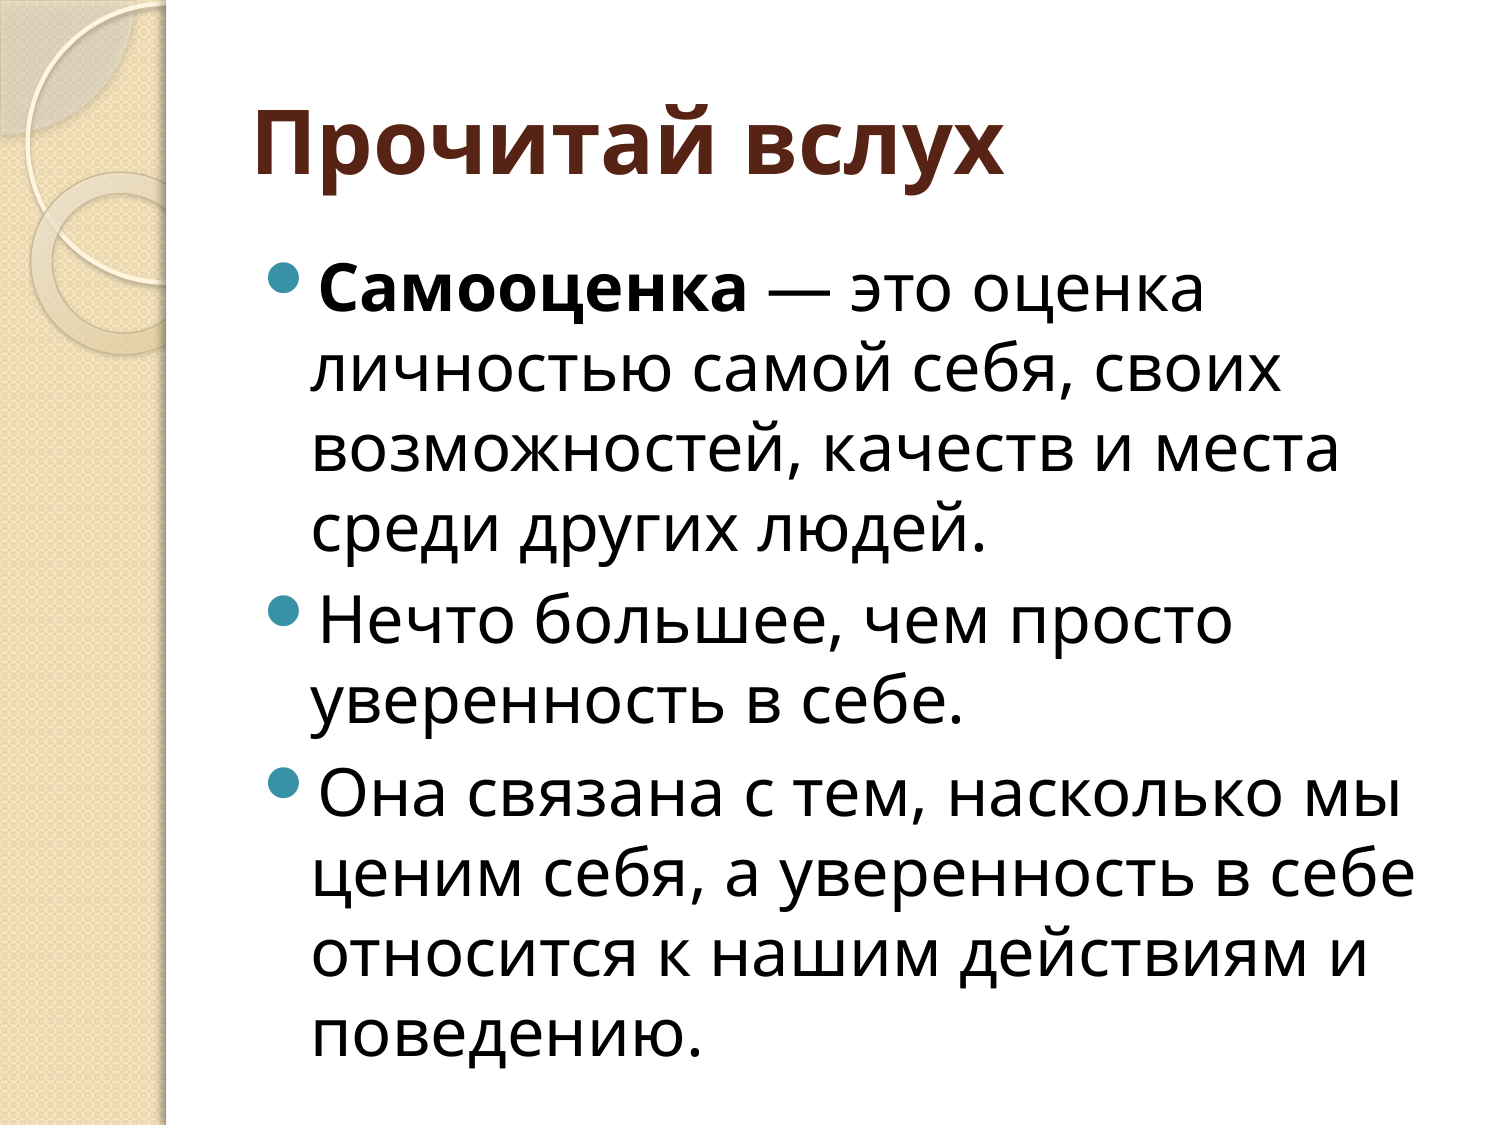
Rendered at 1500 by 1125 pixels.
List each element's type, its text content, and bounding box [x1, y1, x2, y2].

list Самооценка — это оценка личностью самой себя, своих возможностей, качеств и места среди других людей. Нечто большее, чем просто уверенность в себе. Она связана с тем, насколько мы ценим себя, а уверенность в себе относится к нашим действиям и поведению. [235, 237, 1466, 1025]
title Прочитай вслух [235, 45, 1466, 233]
